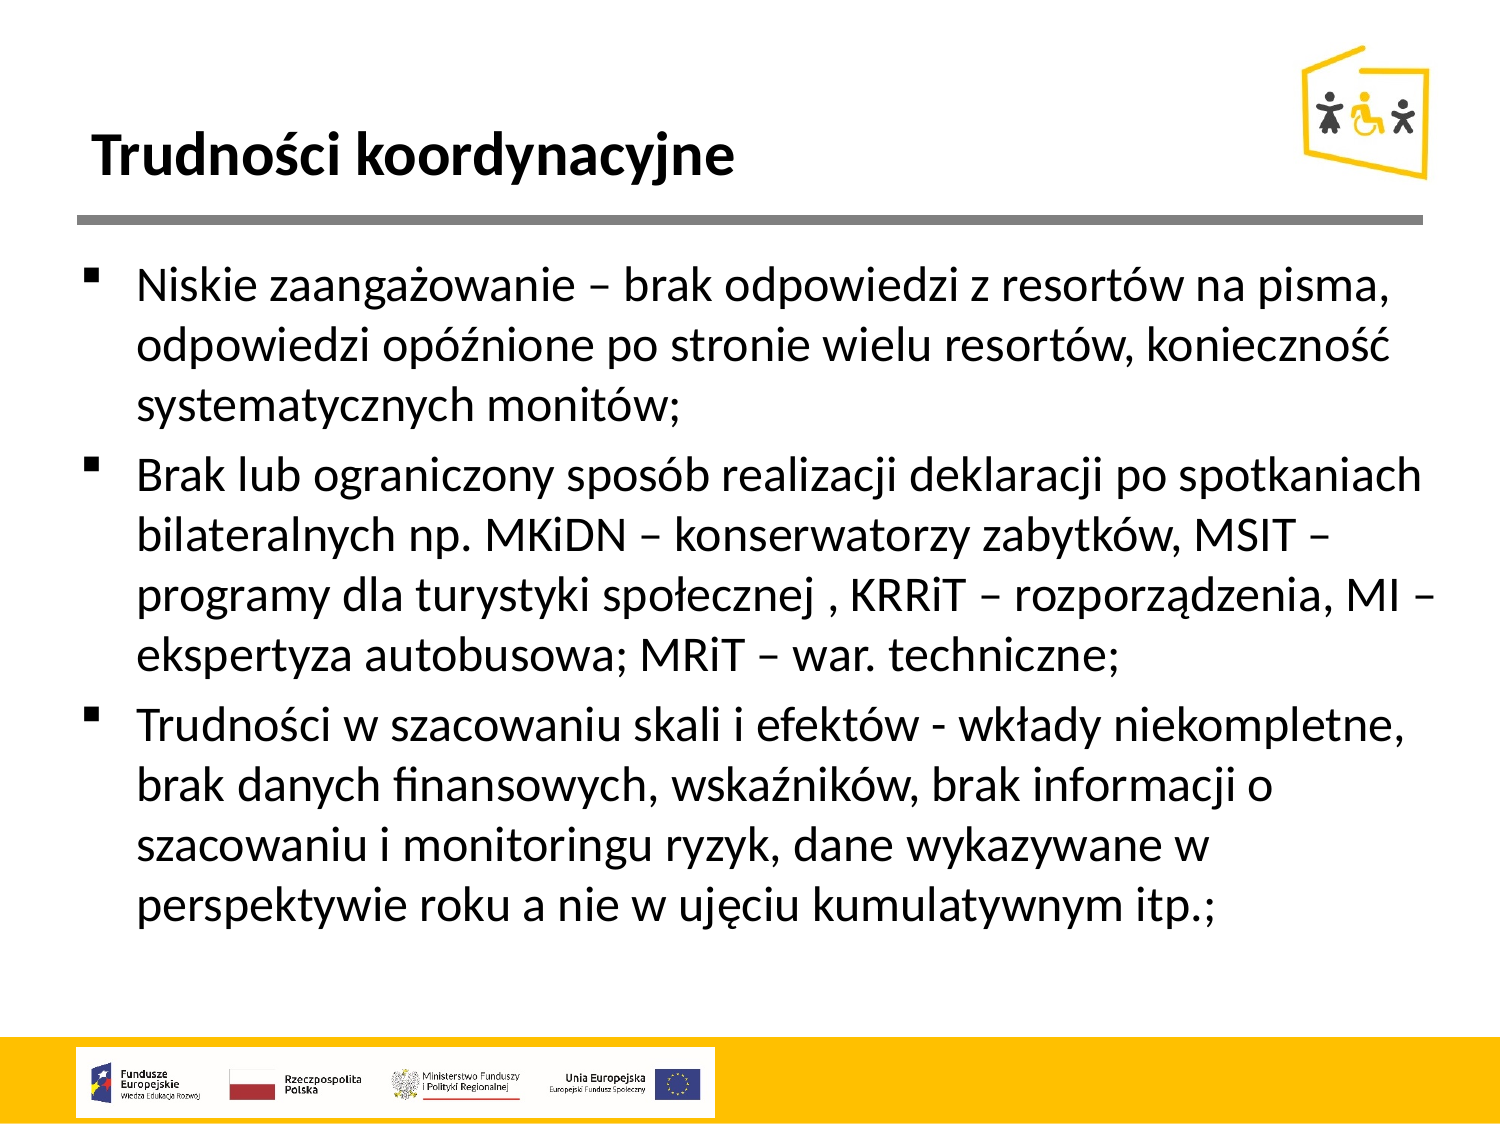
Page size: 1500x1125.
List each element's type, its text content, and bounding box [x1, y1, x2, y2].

list Niskie zaangażowanie – brak odpowiedzi z resortów na pisma, odpowiedzi opóźnione po stronie wielu resortów, konieczność systematycznych monitów; Brak lub ograniczony sposób realizacji deklaracji po spotkaniach bilateralnych np. MKiDN – konserwatorzy zabytków, MSIT – programy dla turystyki społecznej , KRRiT – rozporządzenia, MI – ekspertyza autobusowa; MRiT – war. techniczne; Trudności w szacowaniu skali i efektów - wkłady niekompletne, brak danych finansowych, wskaźników, brak informacji o szacowaniu i monitoringu ryzyk, dane wykazywane w perspektywie roku a nie w ujęciu kumulatywnym itp.; [64, 243, 1483, 1012]
picture [76, 1047, 715, 1118]
picture [1281, 42, 1447, 185]
text_box Trudności koordynacyjne [76, 105, 1329, 196]
